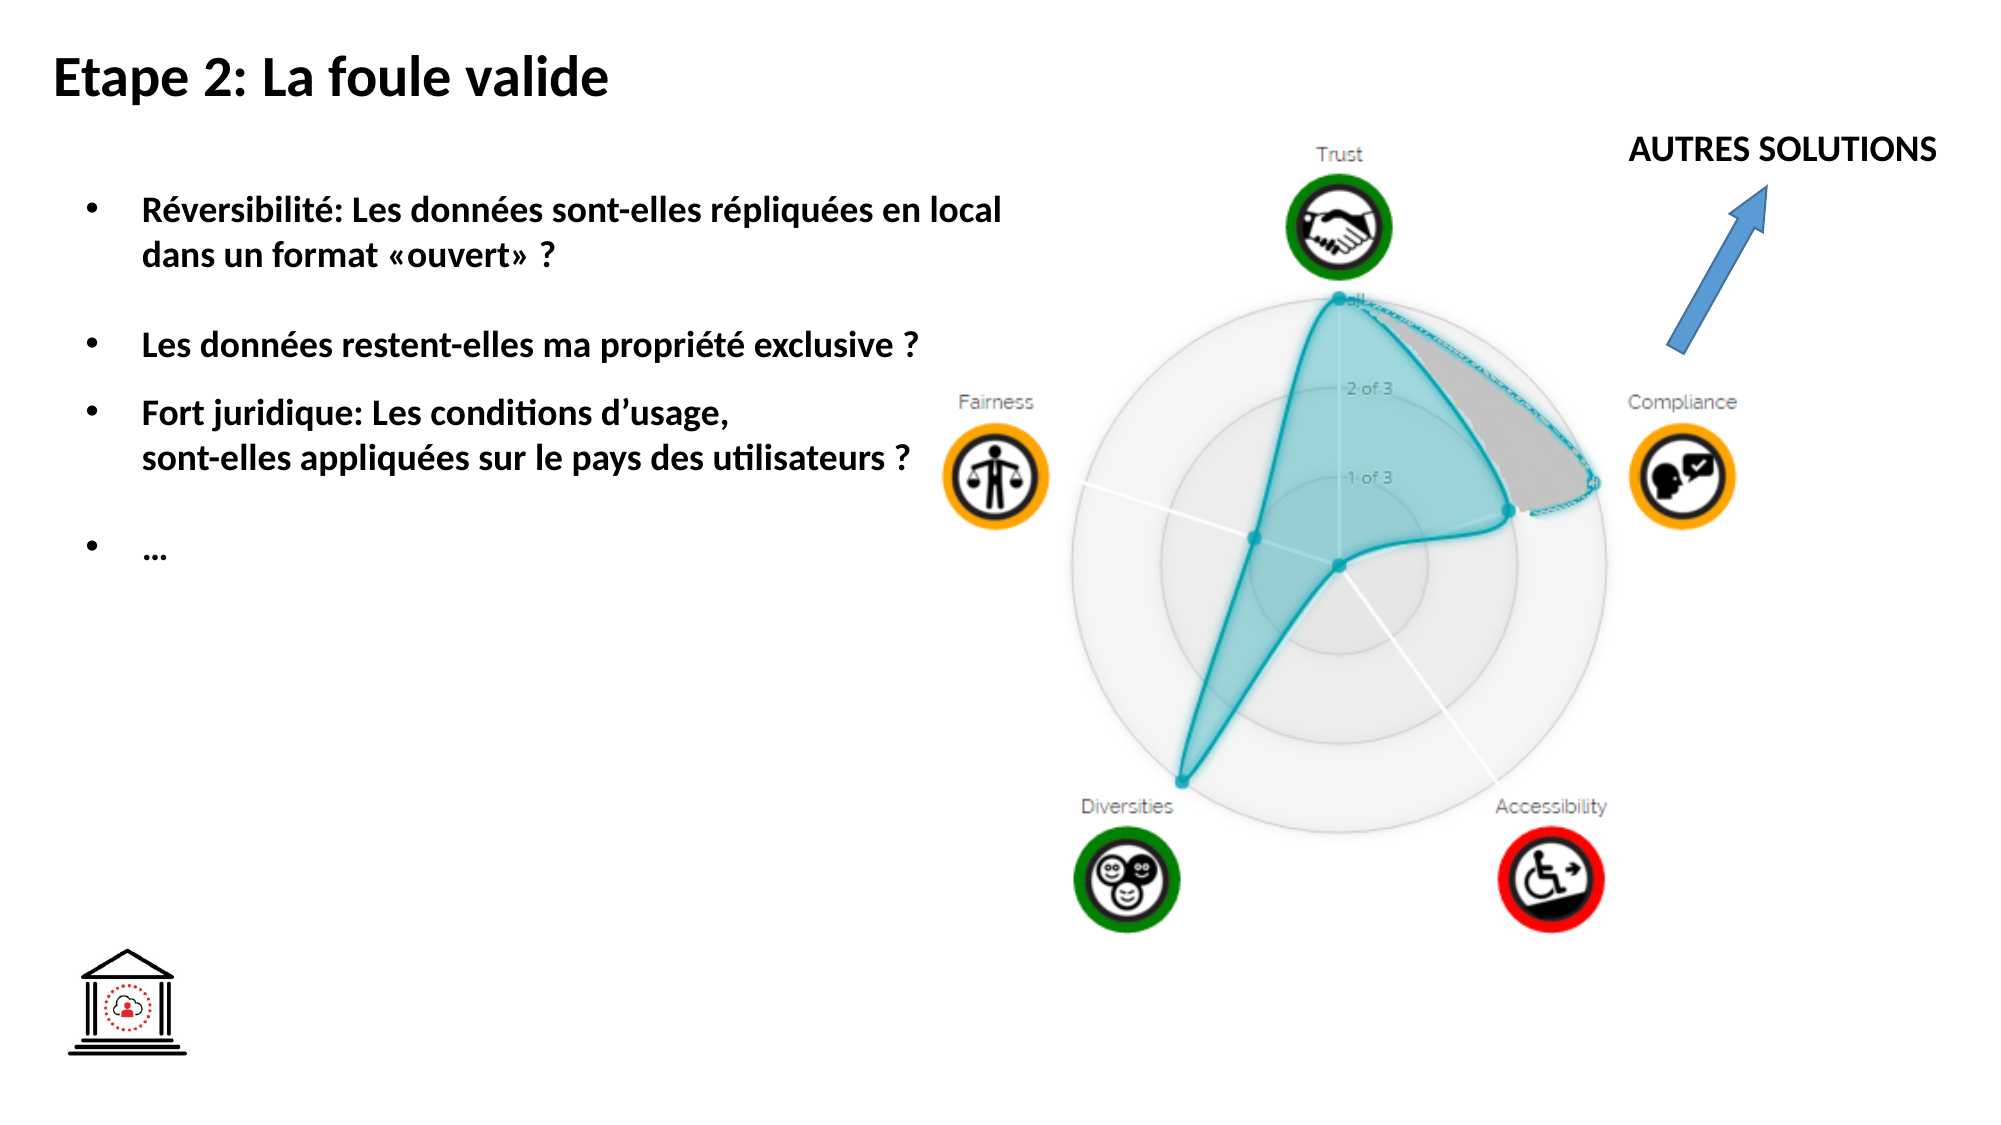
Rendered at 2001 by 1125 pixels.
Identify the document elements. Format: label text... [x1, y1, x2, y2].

picture [935, 135, 1771, 965]
text_box Etape 2: La foule valide [38, 30, 625, 116]
text_box AUTRES SOLUTIONS [1613, 116, 1953, 177]
picture [67, 947, 188, 1056]
text_box Réversibilité: Les données sont-elles répliquées en local dans un format «ouvert» ? Les données restent-elles ma propriété exclusive ? Fort juridique: Les conditions d’usage, sont-elles appliquées sur le pays des utilisateurs ? … [70, 177, 935, 576]
